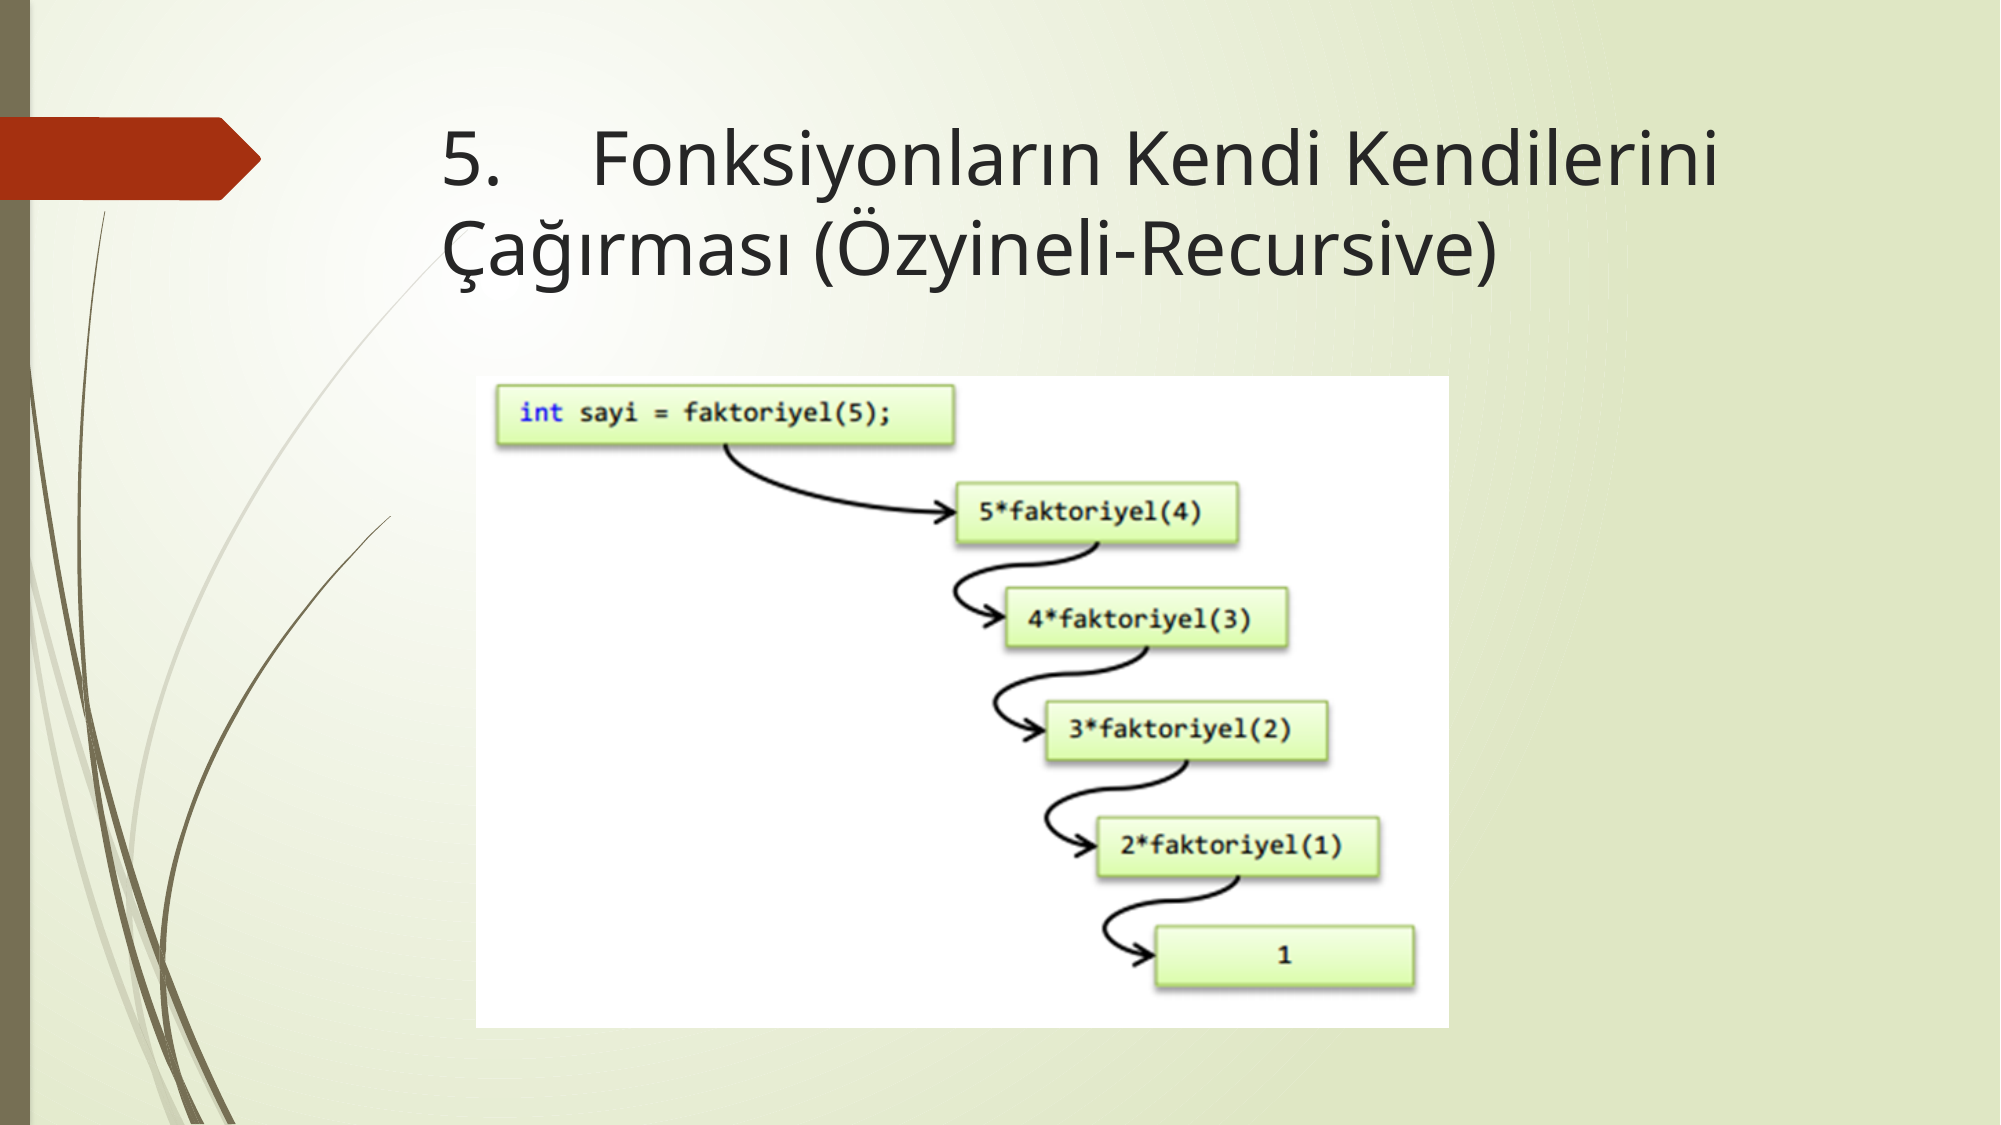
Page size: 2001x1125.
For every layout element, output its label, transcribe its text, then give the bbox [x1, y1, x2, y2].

title 5. Fonksiyonların Kendi Kendilerini Çağırması (Özyineli-Recursive) [425, 102, 1888, 313]
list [476, 376, 1449, 1029]
